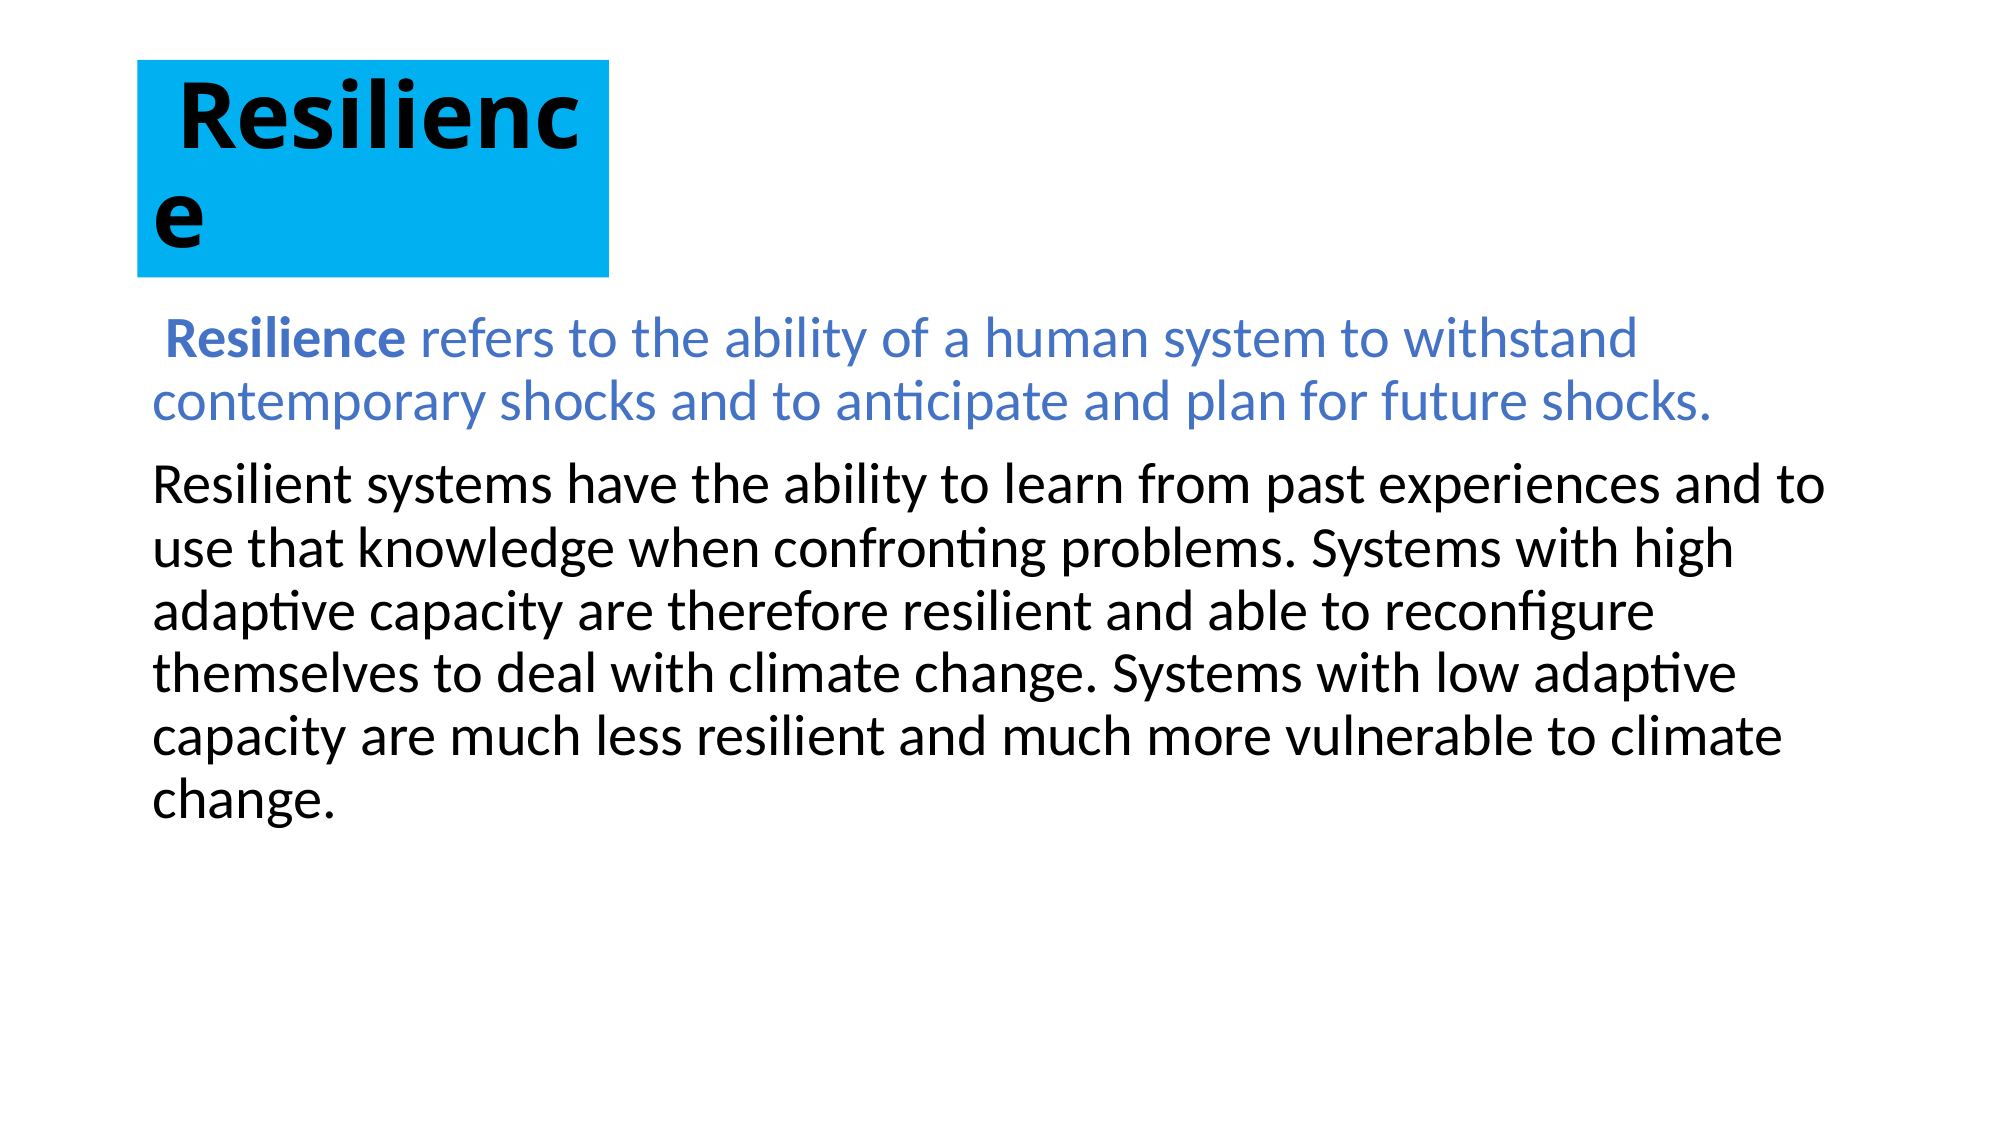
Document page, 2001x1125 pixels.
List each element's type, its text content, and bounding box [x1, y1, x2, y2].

list Resilience refers to the ability of a human system to withstand contemporary shocks and to anticipate and plan for future shocks. Resilient systems have the ability to learn from past experiences and to use that knowledge when confronting problems. Systems with high adaptive capacity are therefore resilient and able to reconfigure themselves to deal with climate change. Systems with low adaptive capacity are much less resilient and much more vulnerable to climate change. [137, 299, 1863, 1014]
title Resilience [137, 59, 609, 278]
